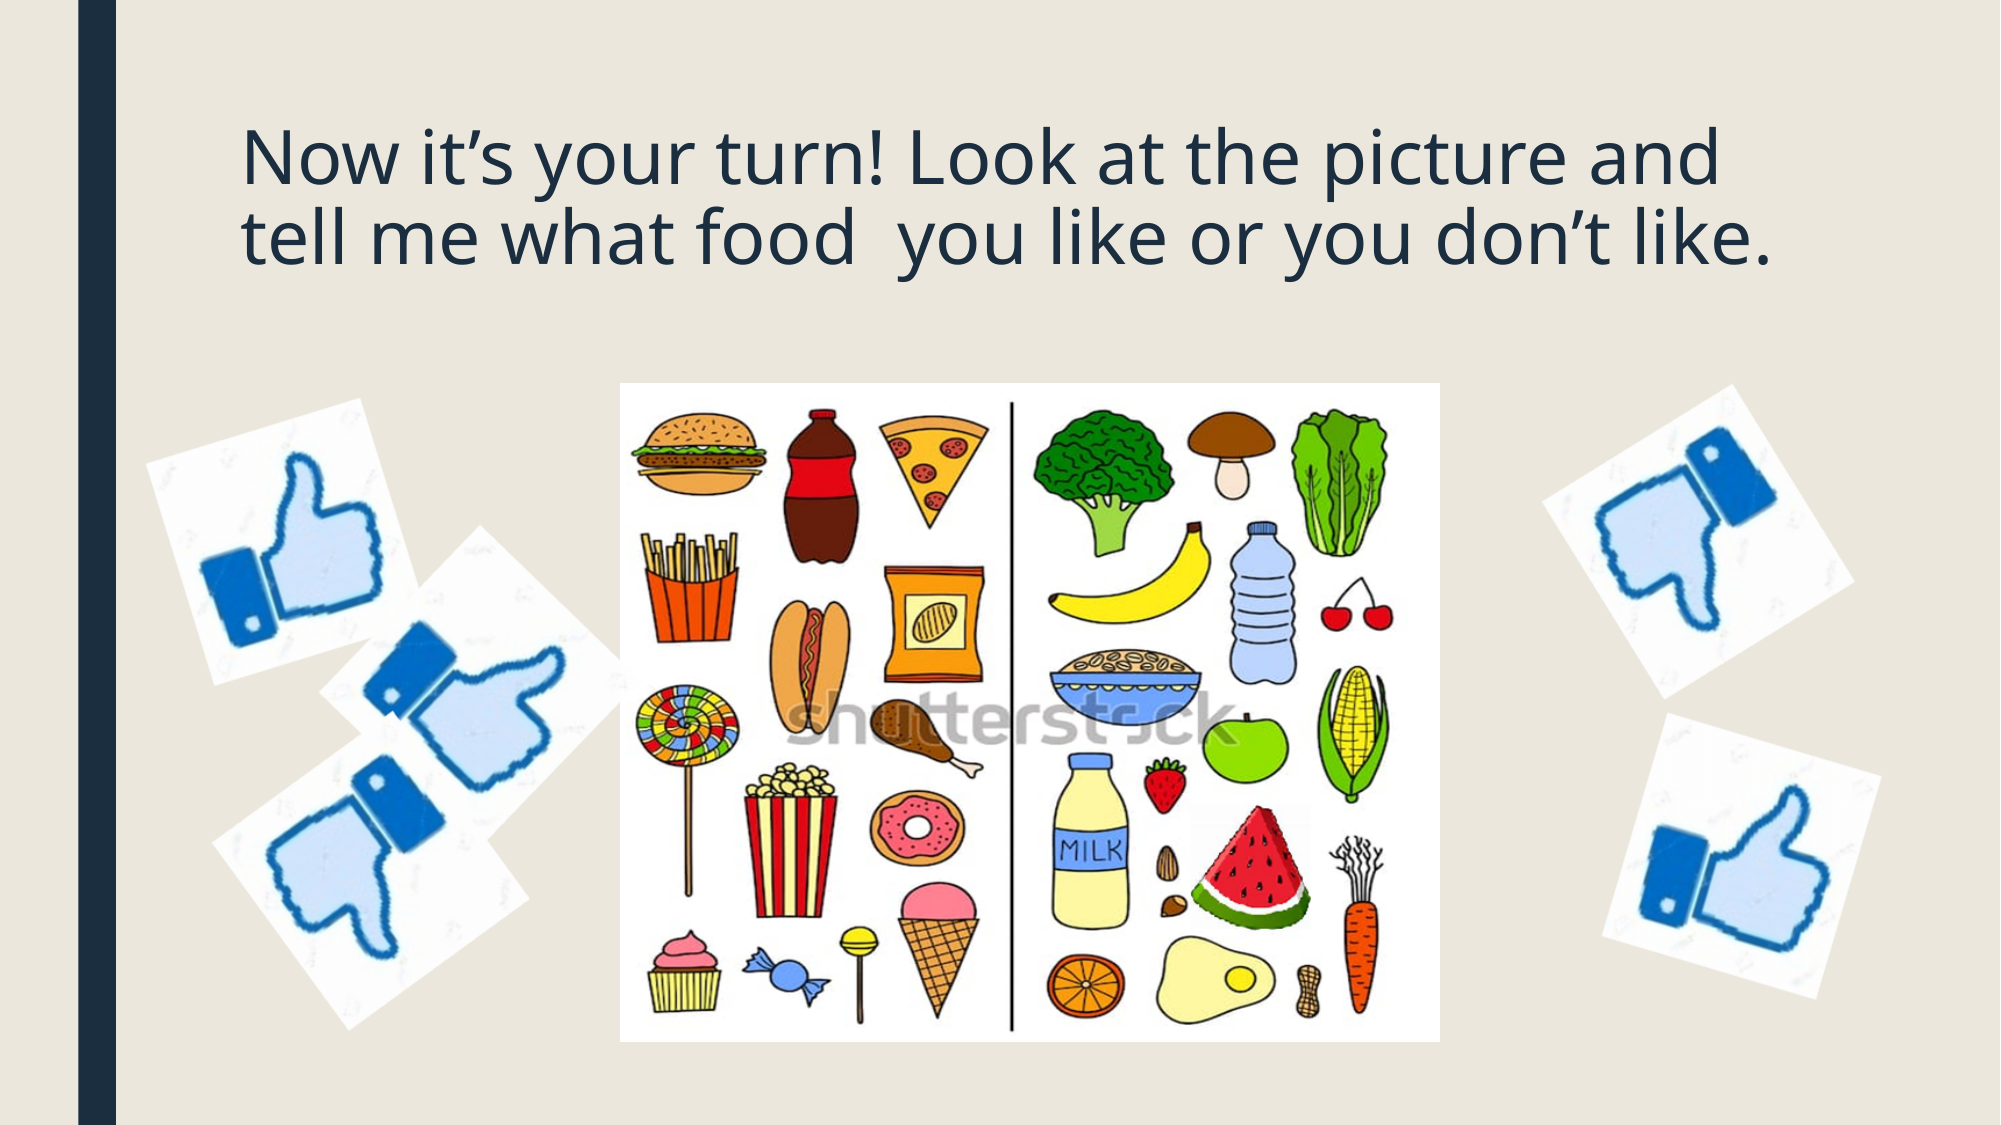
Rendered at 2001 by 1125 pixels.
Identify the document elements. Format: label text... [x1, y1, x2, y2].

picture [1603, 714, 1880, 998]
picture [1544, 386, 1853, 698]
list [620, 383, 1440, 1042]
picture [147, 399, 620, 1029]
title Now it’s your turn! Look at the picture and tell me what food you like or you don’t like. [225, 112, 1800, 357]
